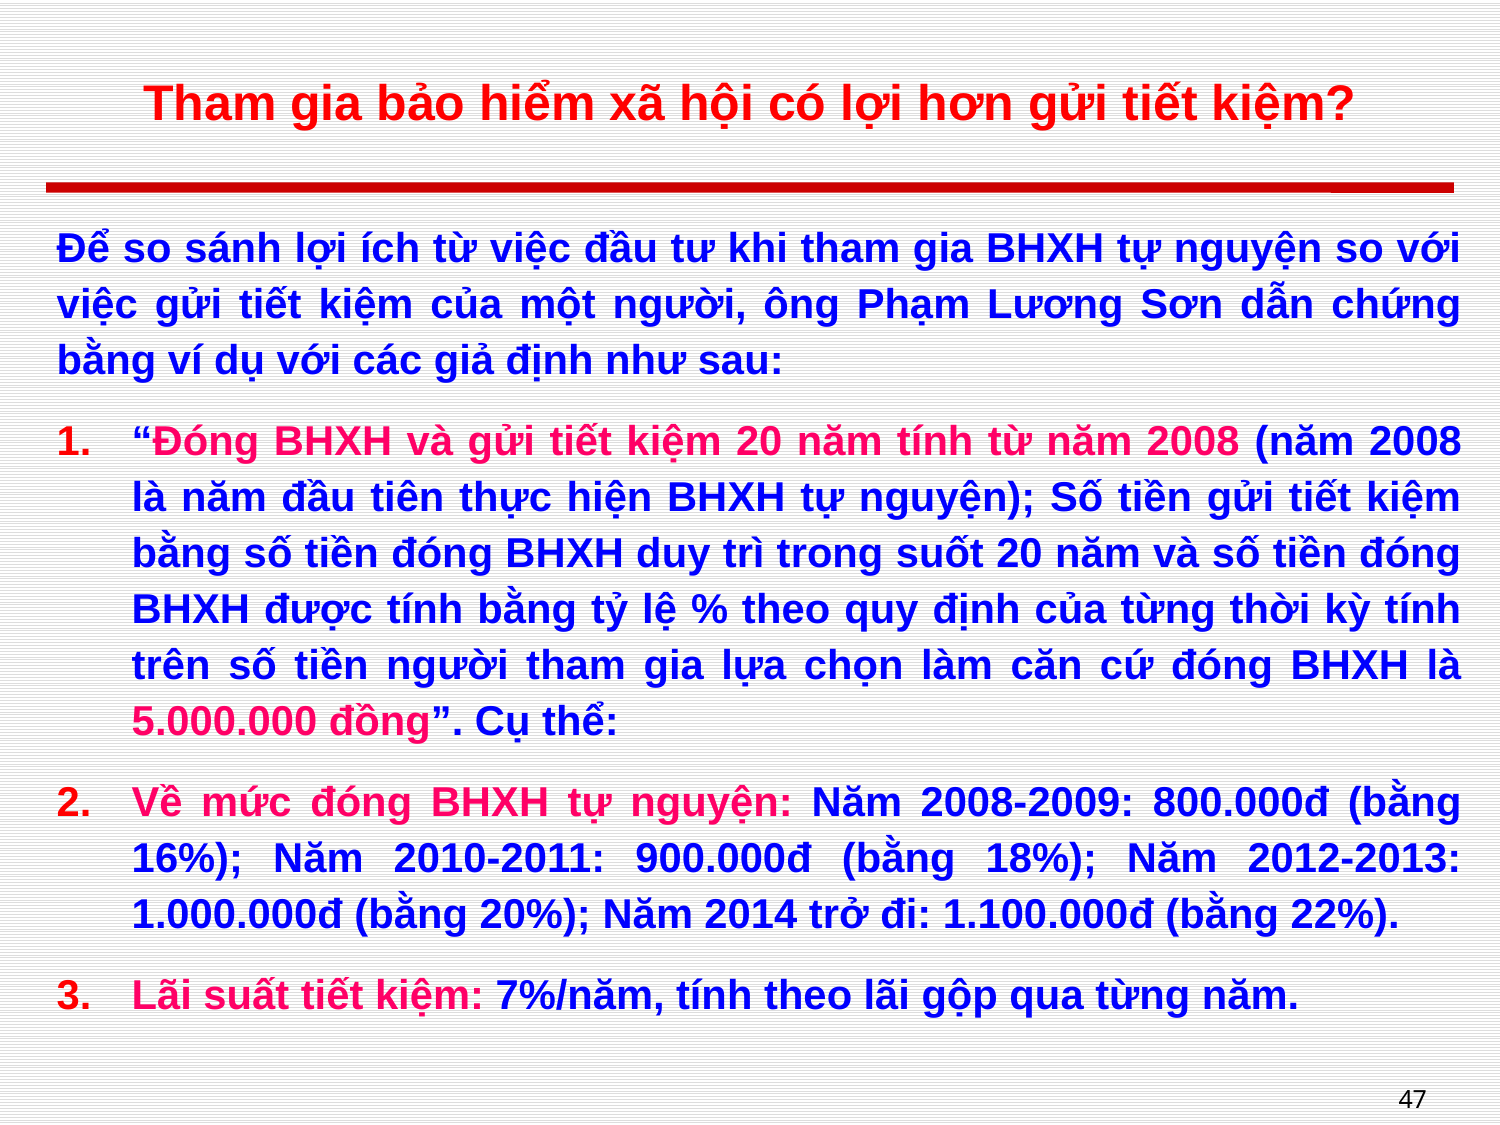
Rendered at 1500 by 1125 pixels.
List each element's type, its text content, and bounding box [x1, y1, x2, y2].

text_box Để so sánh lợi ích từ việc đầu tư khi tham gia BHXH tự nguyện so với việc gửi tiết kiệm của một người, ông Phạm Lương Sơn dẫn chứng bằng ví dụ với các giả định như sau: “Đóng BHXH và gửi tiết kiệm 20 năm tính từ năm 2008 (năm 2008 là năm đầu tiên thực hiện BHXH tự nguyện); Số tiền gửi tiết kiệm bằng số tiền đóng BHXH duy trì trong suốt 20 năm và số tiền đóng BHXH được tính bằng tỷ lệ % theo quy định của từng thời kỳ tính trên số tiền người tham gia lựa chọn làm căn cứ đóng BHXH là 5.000.000 đồng”. Cụ thể: Về mức đóng BHXH tự nguyện: Năm 2008-2009: 800.000đ (bằng 16%); Năm 2010-2011: 900.000đ (bằng 18%); Năm 2012-2013: 1.000.000đ (bằng 20%); Năm 2014 trở đi: 1.100.000đ (bằng 22%). Lãi suất tiết kiệm: 7%/năm, tính theo lãi gộp qua từng năm. [23, 199, 1477, 1088]
title Tham gia bảo hiểm xã hội có lợi hơn gửi tiết kiệm? [38, 24, 1463, 175]
